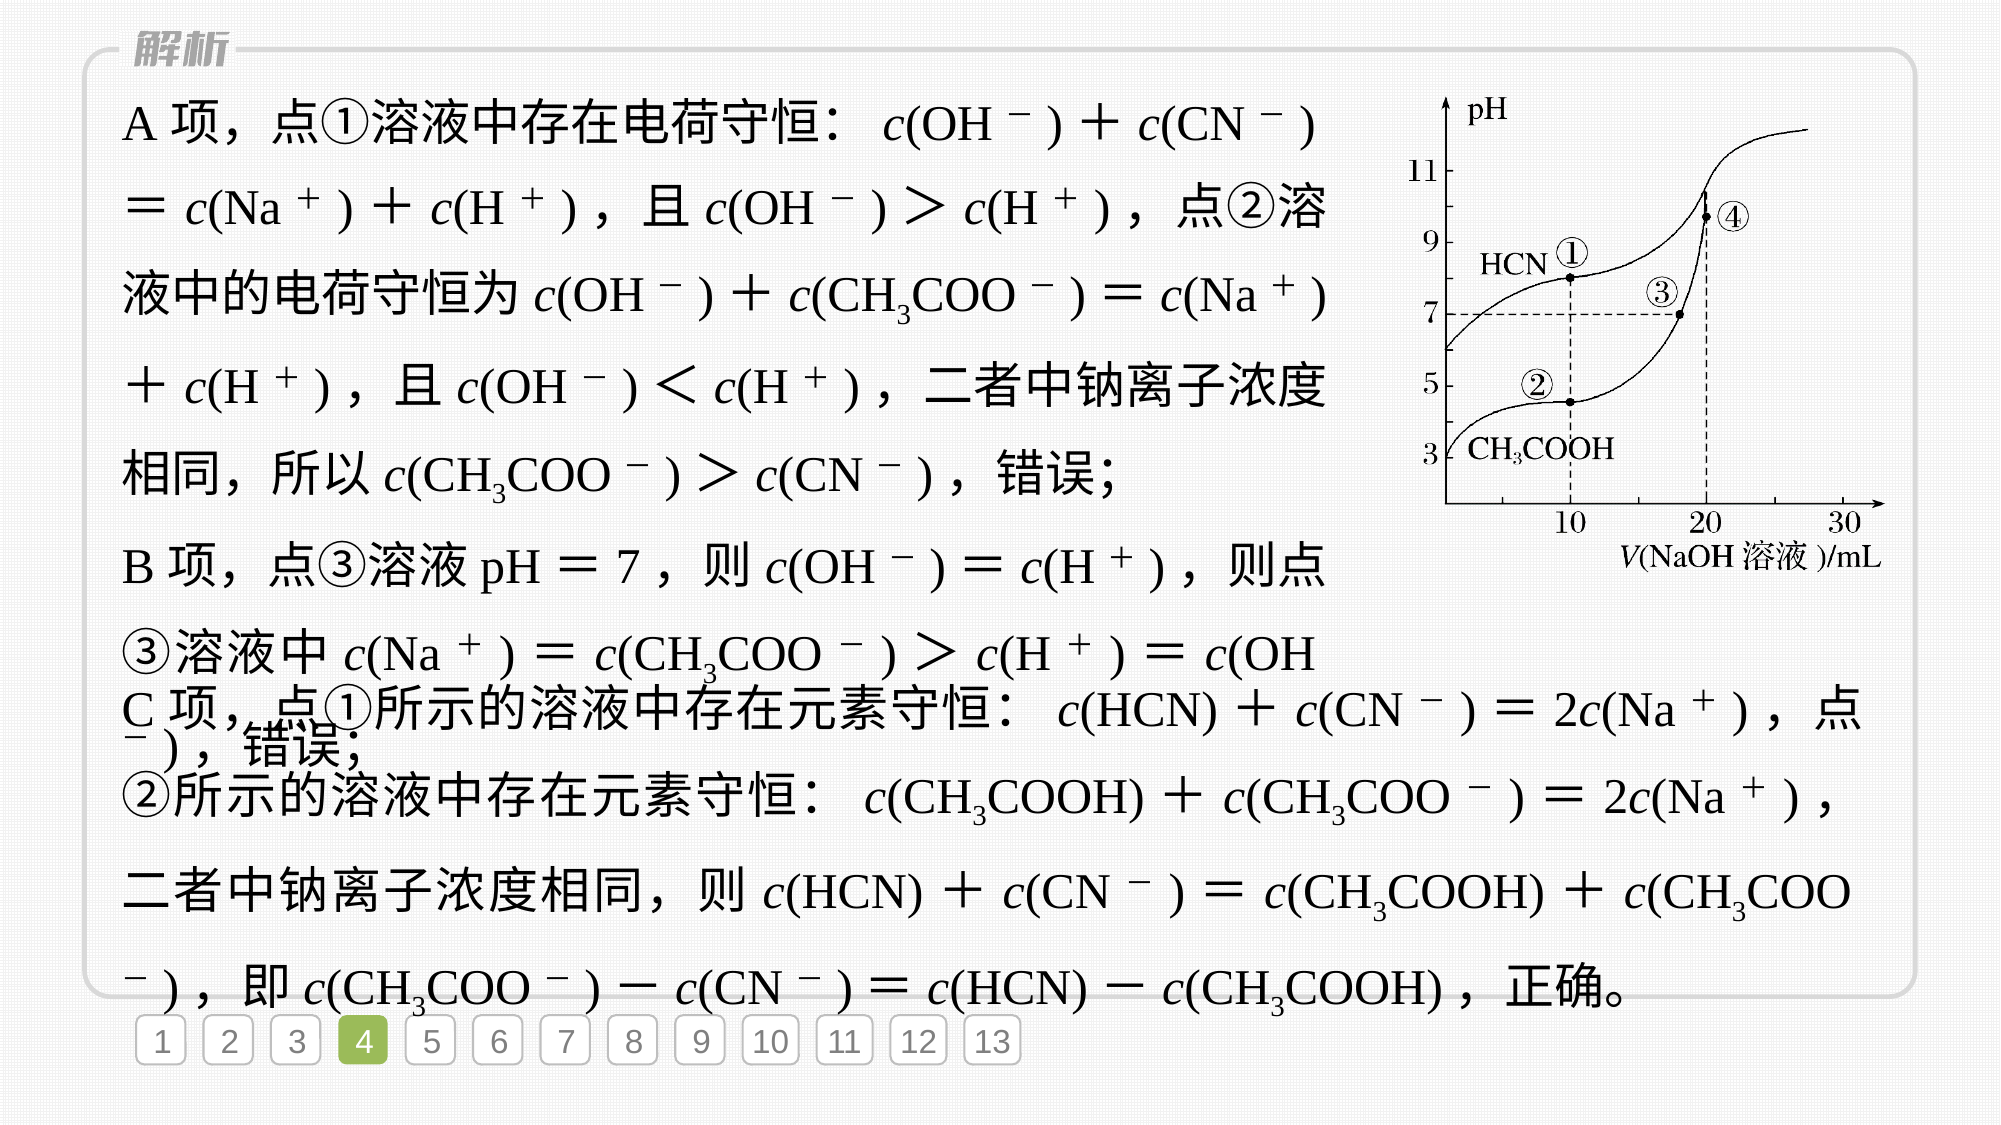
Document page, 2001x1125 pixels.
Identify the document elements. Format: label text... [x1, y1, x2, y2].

text_box 9 [674, 1030, 726, 1066]
text_box 7 [539, 1030, 591, 1066]
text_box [84, 30, 1916, 997]
text_box 2 [202, 1030, 254, 1066]
text_box 1 [135, 1030, 187, 1066]
text_box 8 [606, 1030, 659, 1066]
text_box 4 [338, 1030, 388, 1065]
text_box 11 [815, 1030, 874, 1066]
text_box 5 [404, 1030, 457, 1066]
text_box 3 [269, 1030, 322, 1066]
text_box 10 [741, 1030, 800, 1066]
text_box 12 [889, 1030, 948, 1066]
text_box 6 [472, 1030, 524, 1066]
text_box C项，点①所示的溶液中存在元素守恒：c(HCN)＋c(CN－)＝2c(Na＋)，点②所示的溶液中存在元素守恒：c(CH3COOH)＋c(CH3COO－)＝2c(Na＋)，二者中钠离子浓度相同，则c(HCN)＋c(CN－)＝c(CH3COOH)＋c(CH3COO－)，即c(CH3COO－)－c(CN－)＝c(HCN)－c(CH3COOH)，正确。 [106, 997, 1879, 1030]
text_box 13 [963, 1030, 1022, 1066]
picture [1400, 87, 1888, 573]
